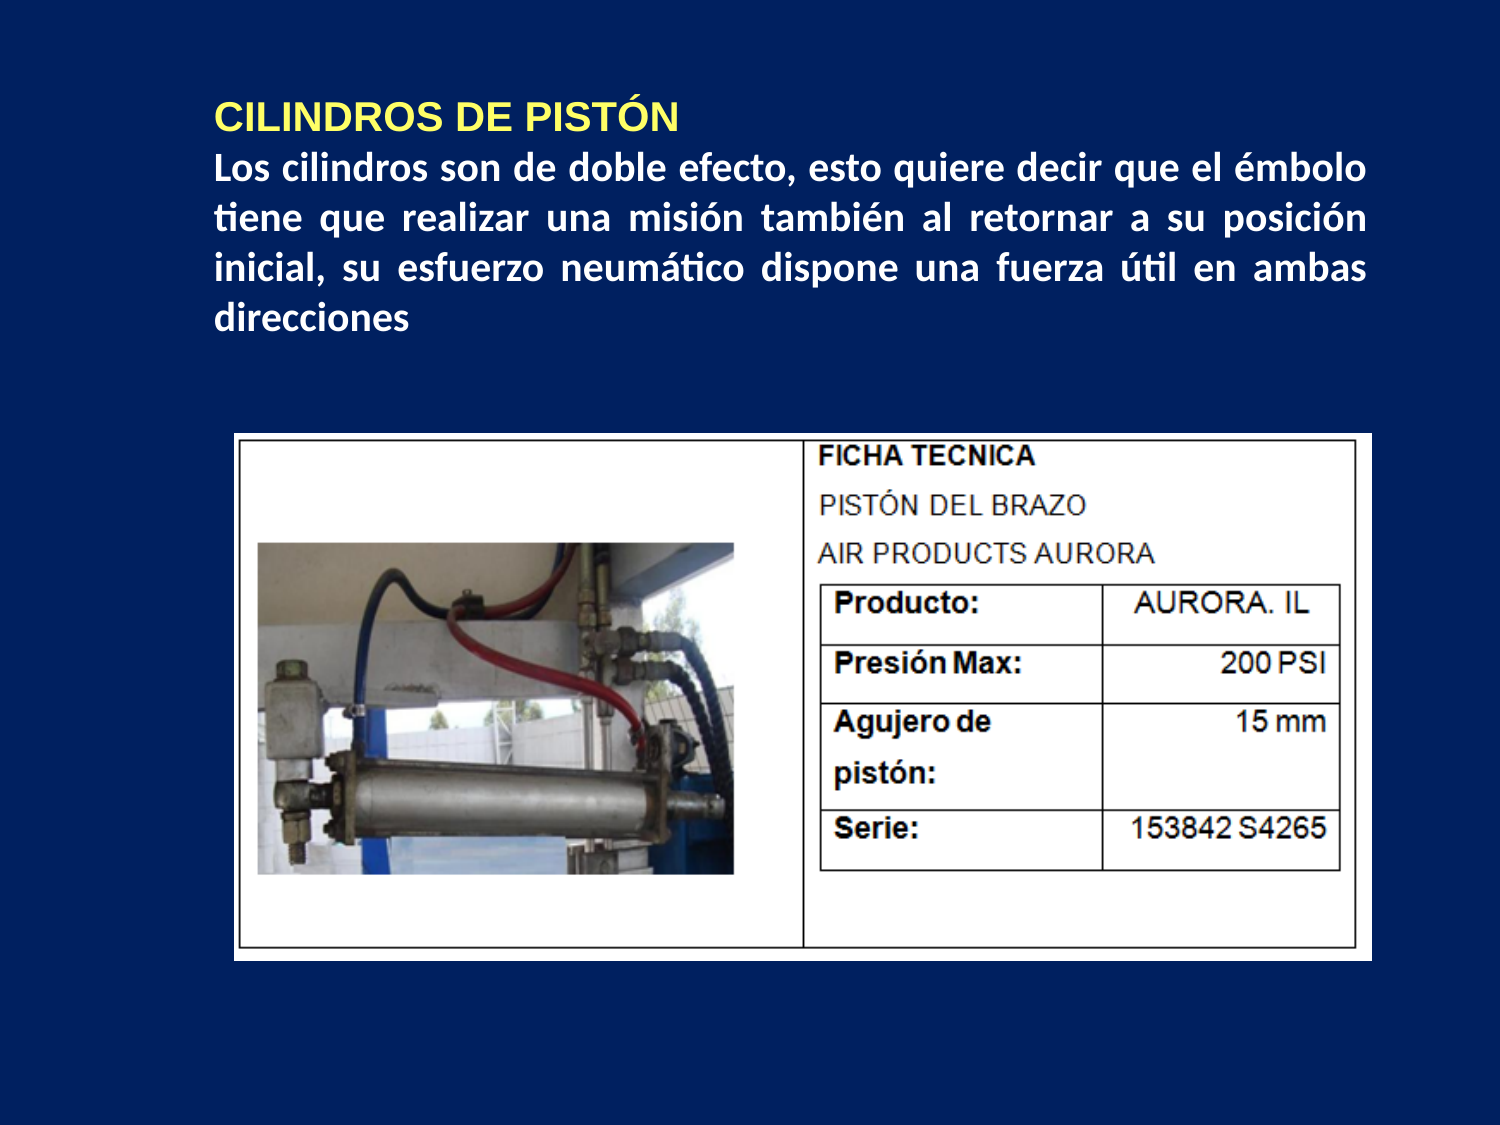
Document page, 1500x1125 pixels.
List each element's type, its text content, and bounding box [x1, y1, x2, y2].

picture [234, 433, 1372, 962]
text_box CILINDROS DE PISTÓN Los cilindros son de doble efecto, esto quiere decir que el émbolo tiene que realizar una misión también al retornar a su posición inicial, su esfuerzo neumático dispone una fuerza útil en ambas direcciones [199, 82, 1383, 392]
